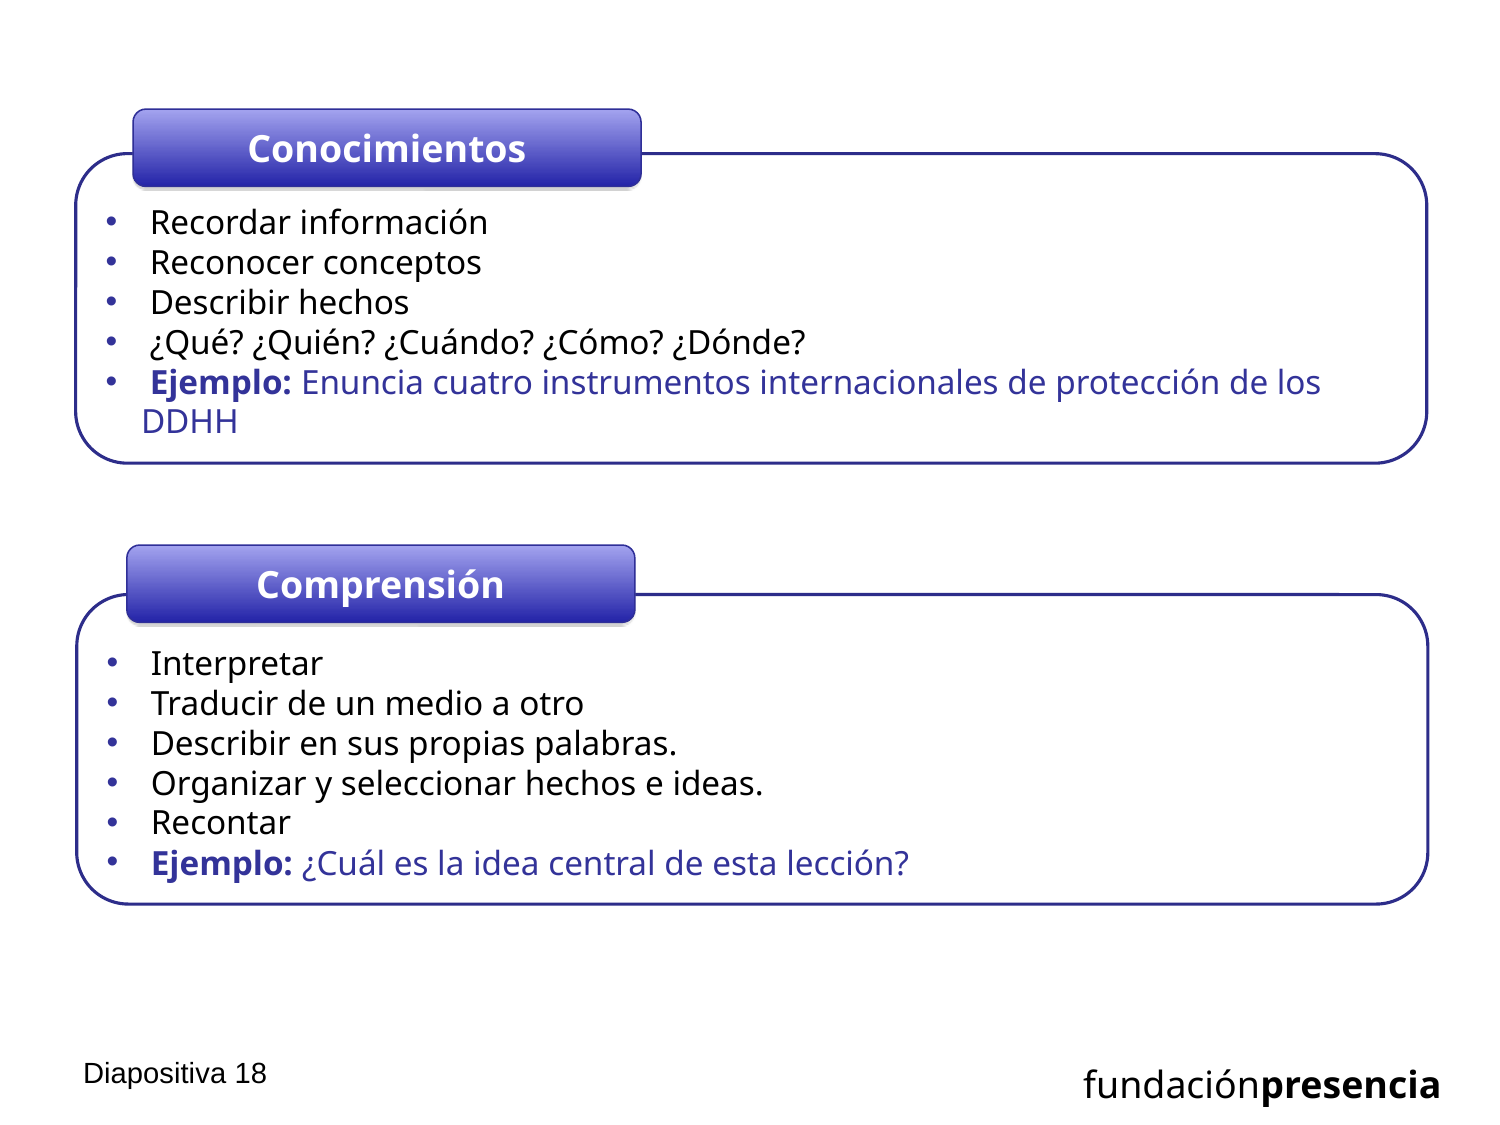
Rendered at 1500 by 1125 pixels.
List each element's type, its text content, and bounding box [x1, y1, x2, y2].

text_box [76, 544, 1429, 906]
slide_number Diapositiva 17 [0, 1046, 351, 1125]
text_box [75, 108, 1427, 466]
